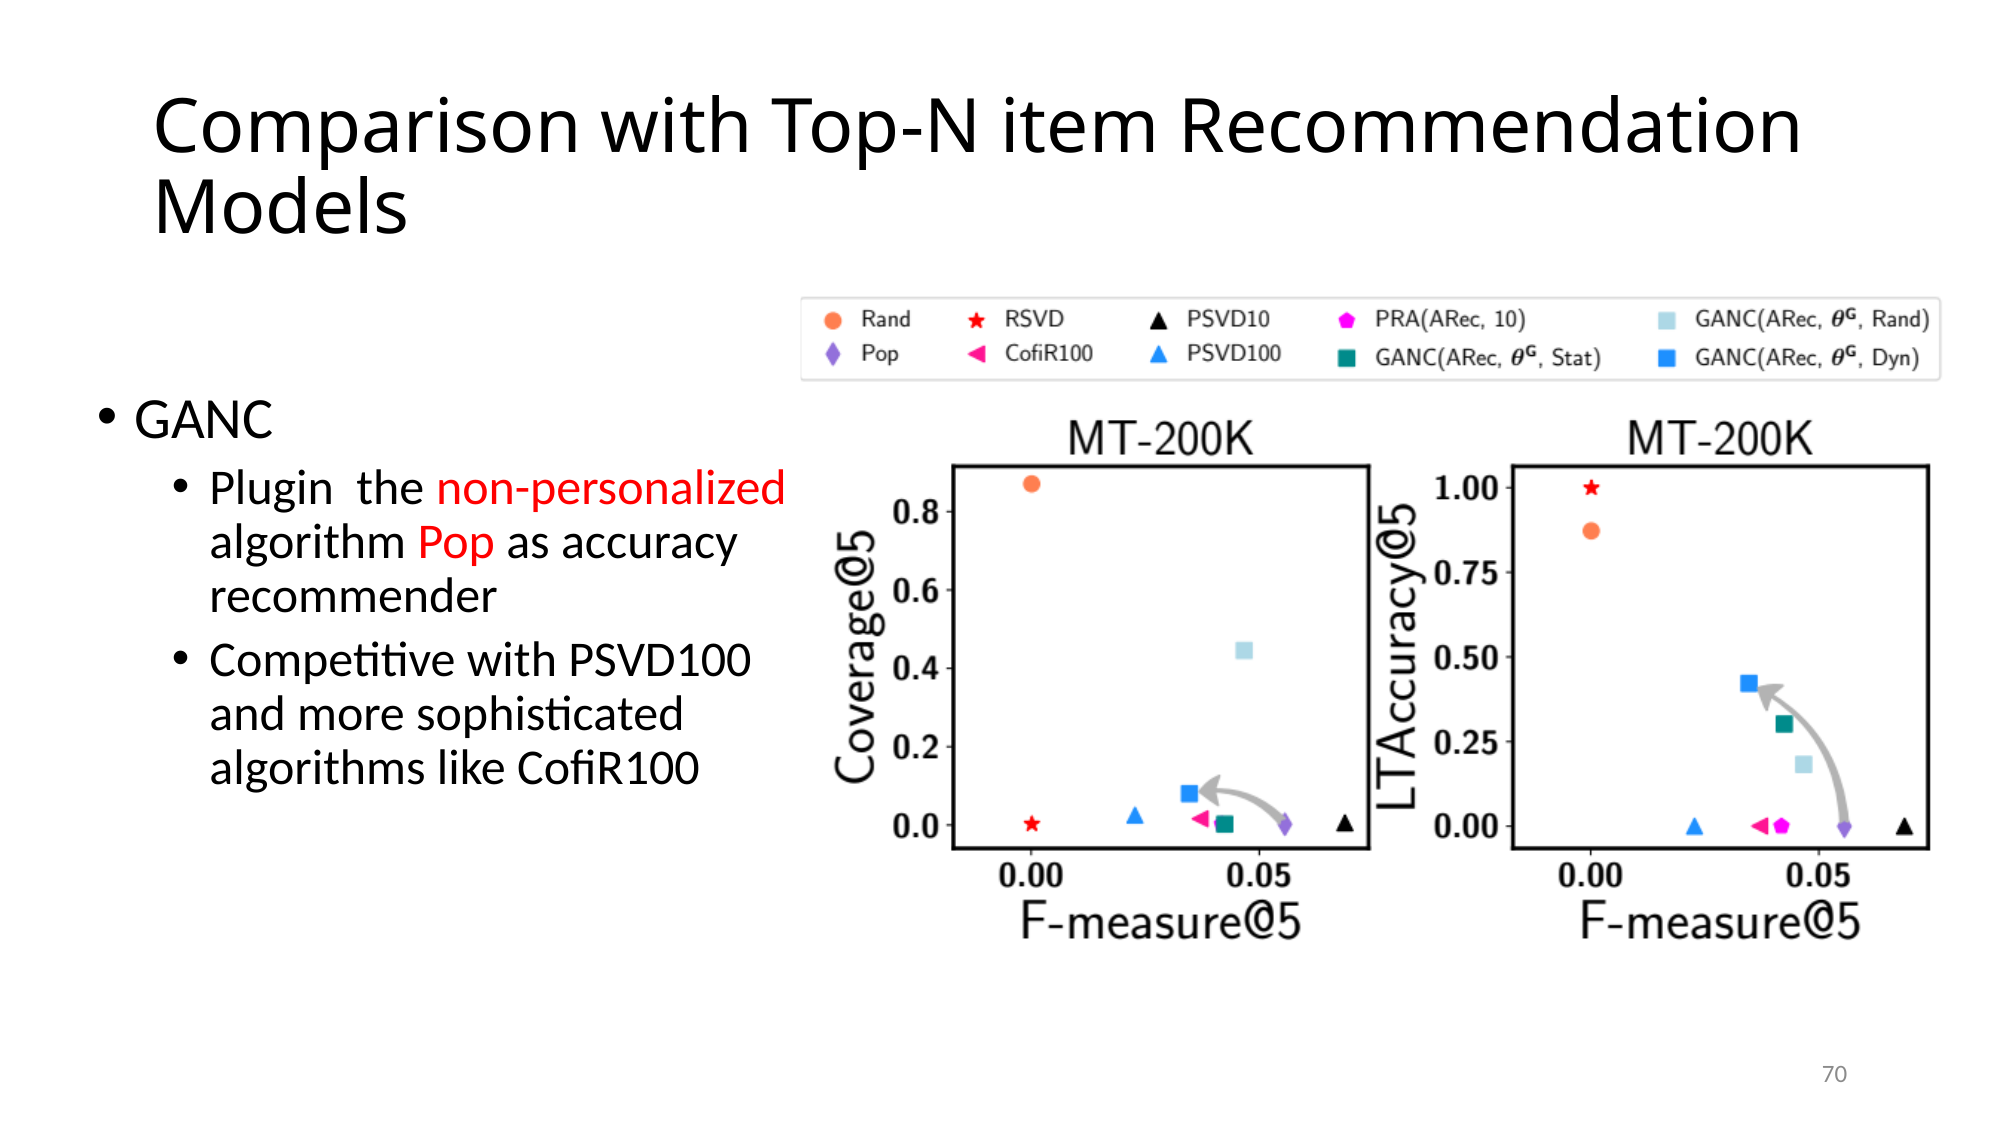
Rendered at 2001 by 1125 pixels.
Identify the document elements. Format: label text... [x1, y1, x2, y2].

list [800, 291, 1966, 961]
slide_number 70 [1412, 1042, 1863, 1103]
list GANC Plugin the non-personalized algorithm Pop as accuracy recommender Competitive with PSVD100 and more sophisticated algorithms like CofiR100 [81, 299, 809, 1014]
title Comparison with Top-N item Recommendation Models [137, 59, 1863, 278]
